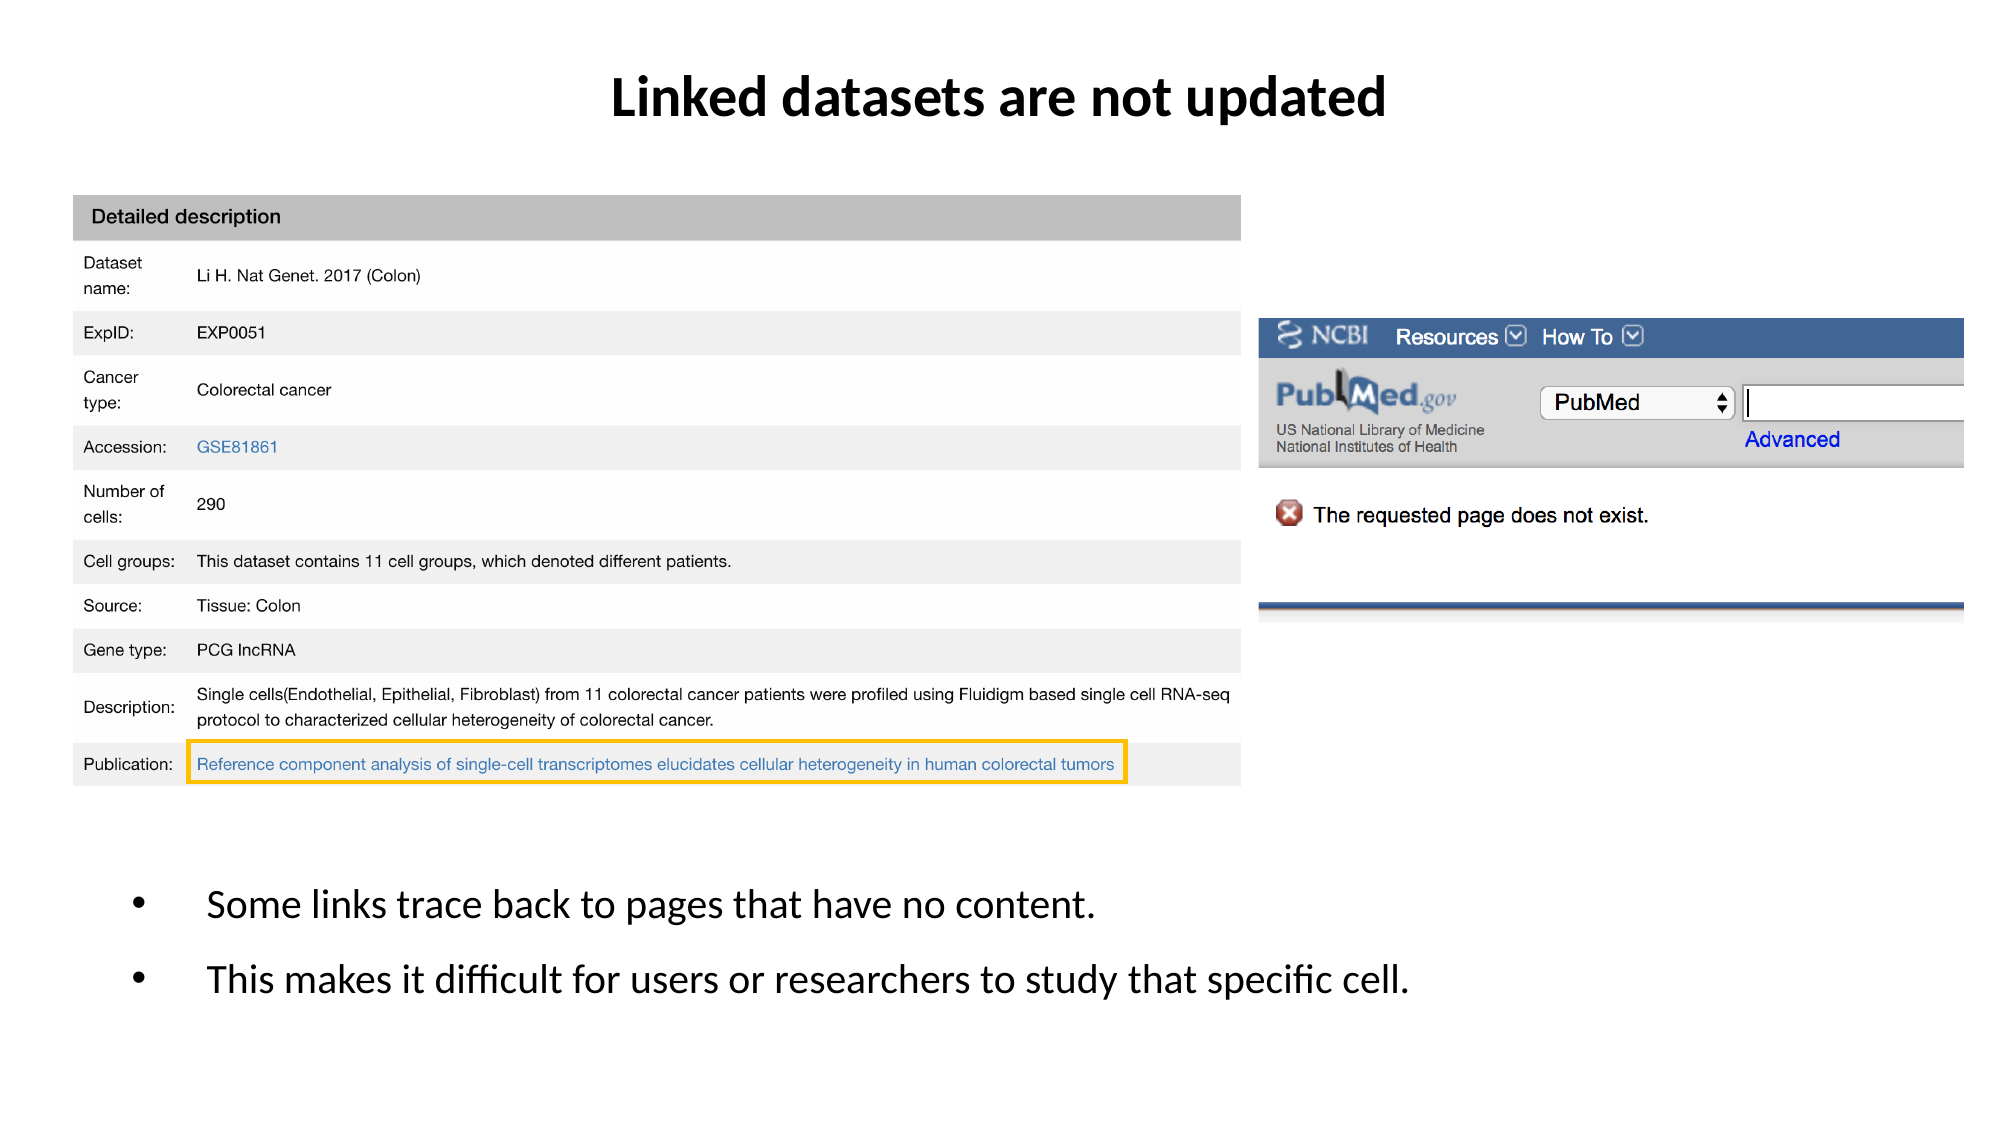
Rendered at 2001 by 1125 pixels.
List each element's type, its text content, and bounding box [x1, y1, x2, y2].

text_box Some links trace back to pages that have no content. This makes it difficult for users or researchers to study that specific cell. [116, 844, 1603, 1010]
text_box Linked datasets are not updated [534, 50, 1466, 136]
picture [1258, 318, 1965, 625]
picture [73, 195, 1241, 786]
